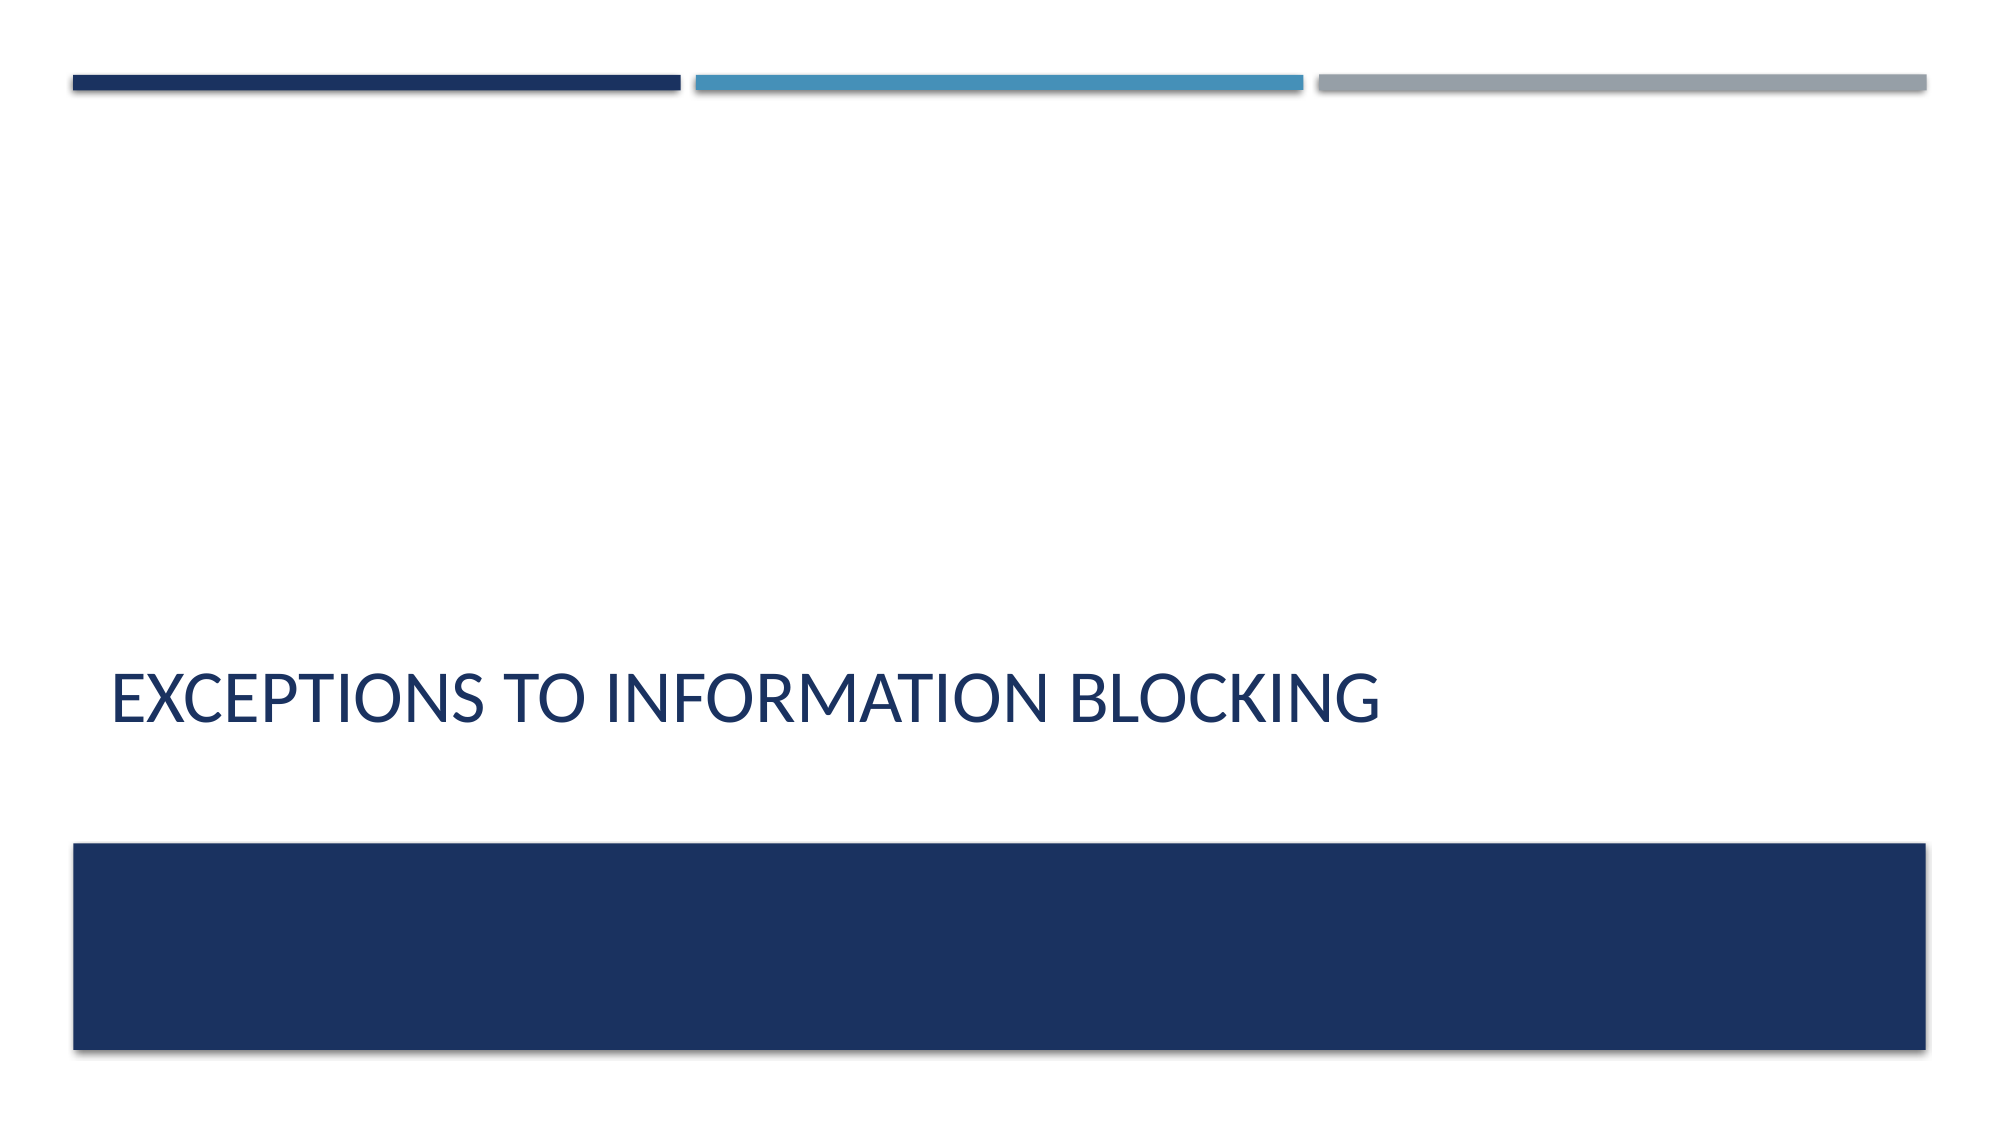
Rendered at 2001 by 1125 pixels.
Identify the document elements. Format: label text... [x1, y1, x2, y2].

title Exceptions to information blocking [95, 499, 1905, 745]
